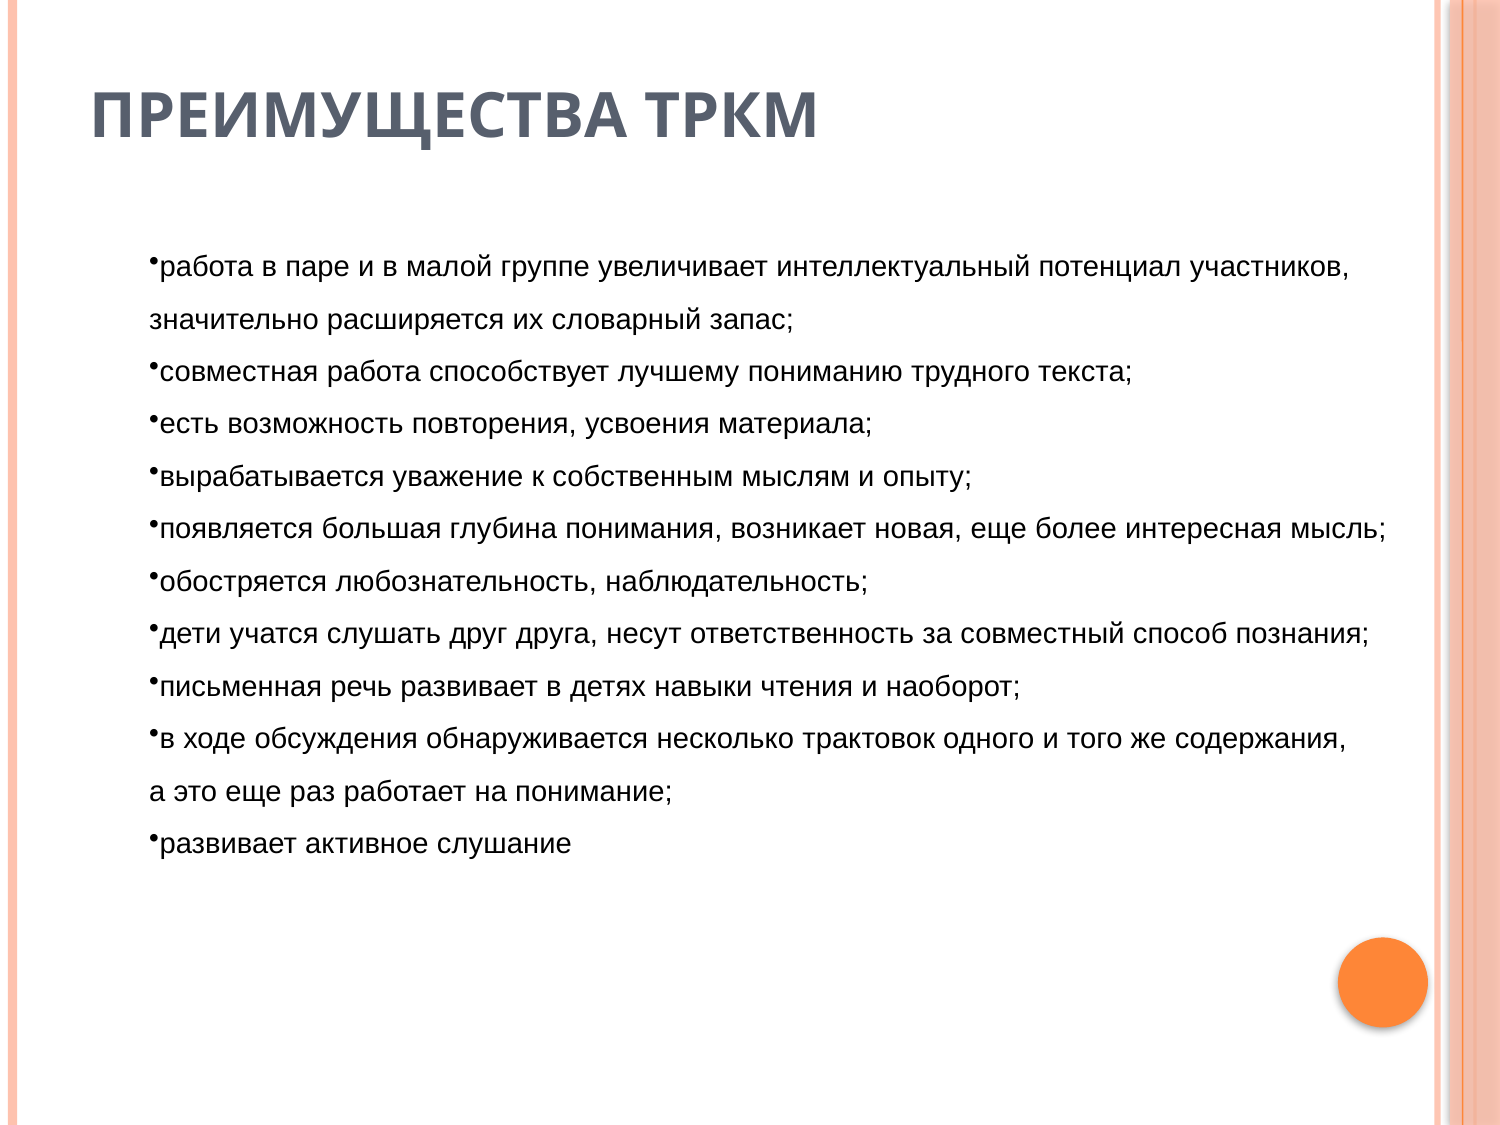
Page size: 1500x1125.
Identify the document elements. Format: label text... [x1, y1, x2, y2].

text_box работа в паре и в малой группе увеличивает интеллектуальный потенциал участников, значительно расширяется их словарный запас; совместная работа способствует лучшему пониманию трудного текста; есть возможность повторения, усвоения материала; вырабатывается уважение к собственным мыслям и опыту; появляется большая глубина понимания, возникает новая, еще более интересная мысль; обостряется любознательность, наблюдательность; дети учатся слушать друг друга, несут ответственность за совместный способ познания; письменная речь развивает в детях навыки чтения и наоборот; в ходе обсуждения обнаруживается несколько трактовок одного и того же содержания, а это еще раз работает на понимание; развивает активное слушание [40, 222, 1403, 867]
title Преимущества ТРКМ [75, 45, 1300, 222]
